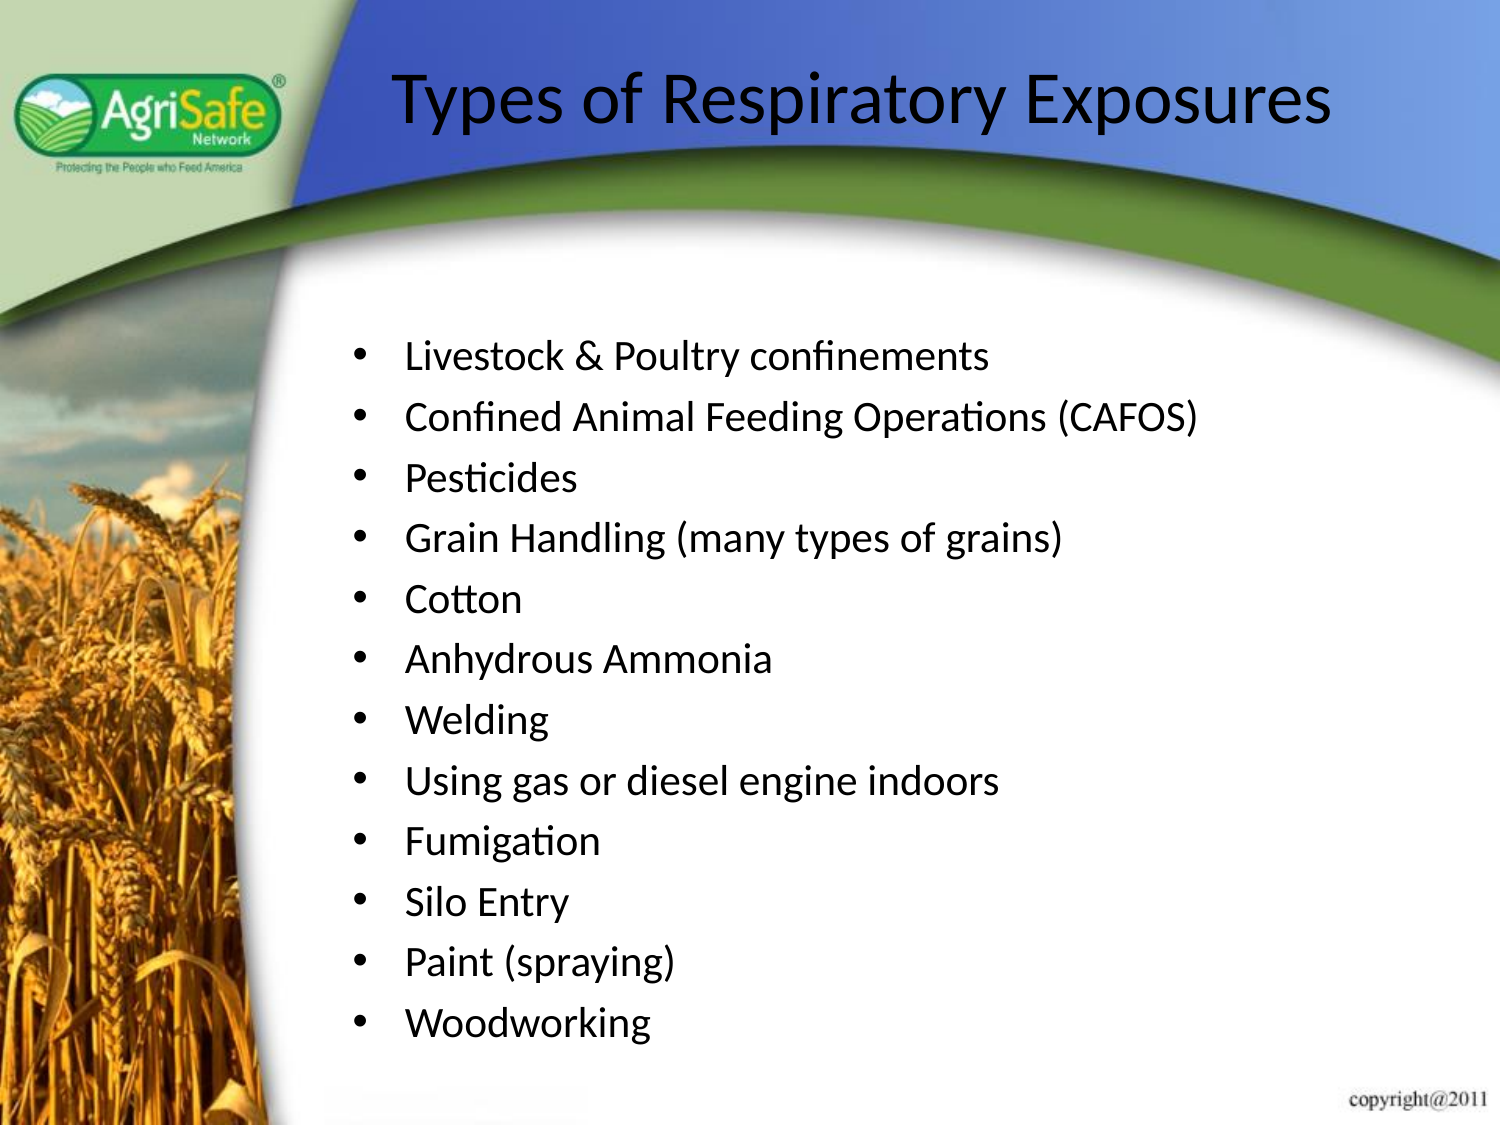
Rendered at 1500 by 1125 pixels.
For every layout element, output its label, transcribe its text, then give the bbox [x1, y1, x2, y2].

list Livestock & Poultry confinements Confined Animal Feeding Operations (CAFOS) Pesticides Grain Handling (many types of grains) Cotton Anhydrous Ammonia Welding Using gas or diesel engine indoors Fumigation Silo Entry Paint (spraying) Woodworking [337, 320, 1475, 1063]
title Types of Respiratory Exposures [187, 0, 1500, 188]
picture [0, 0, 1500, 1125]
